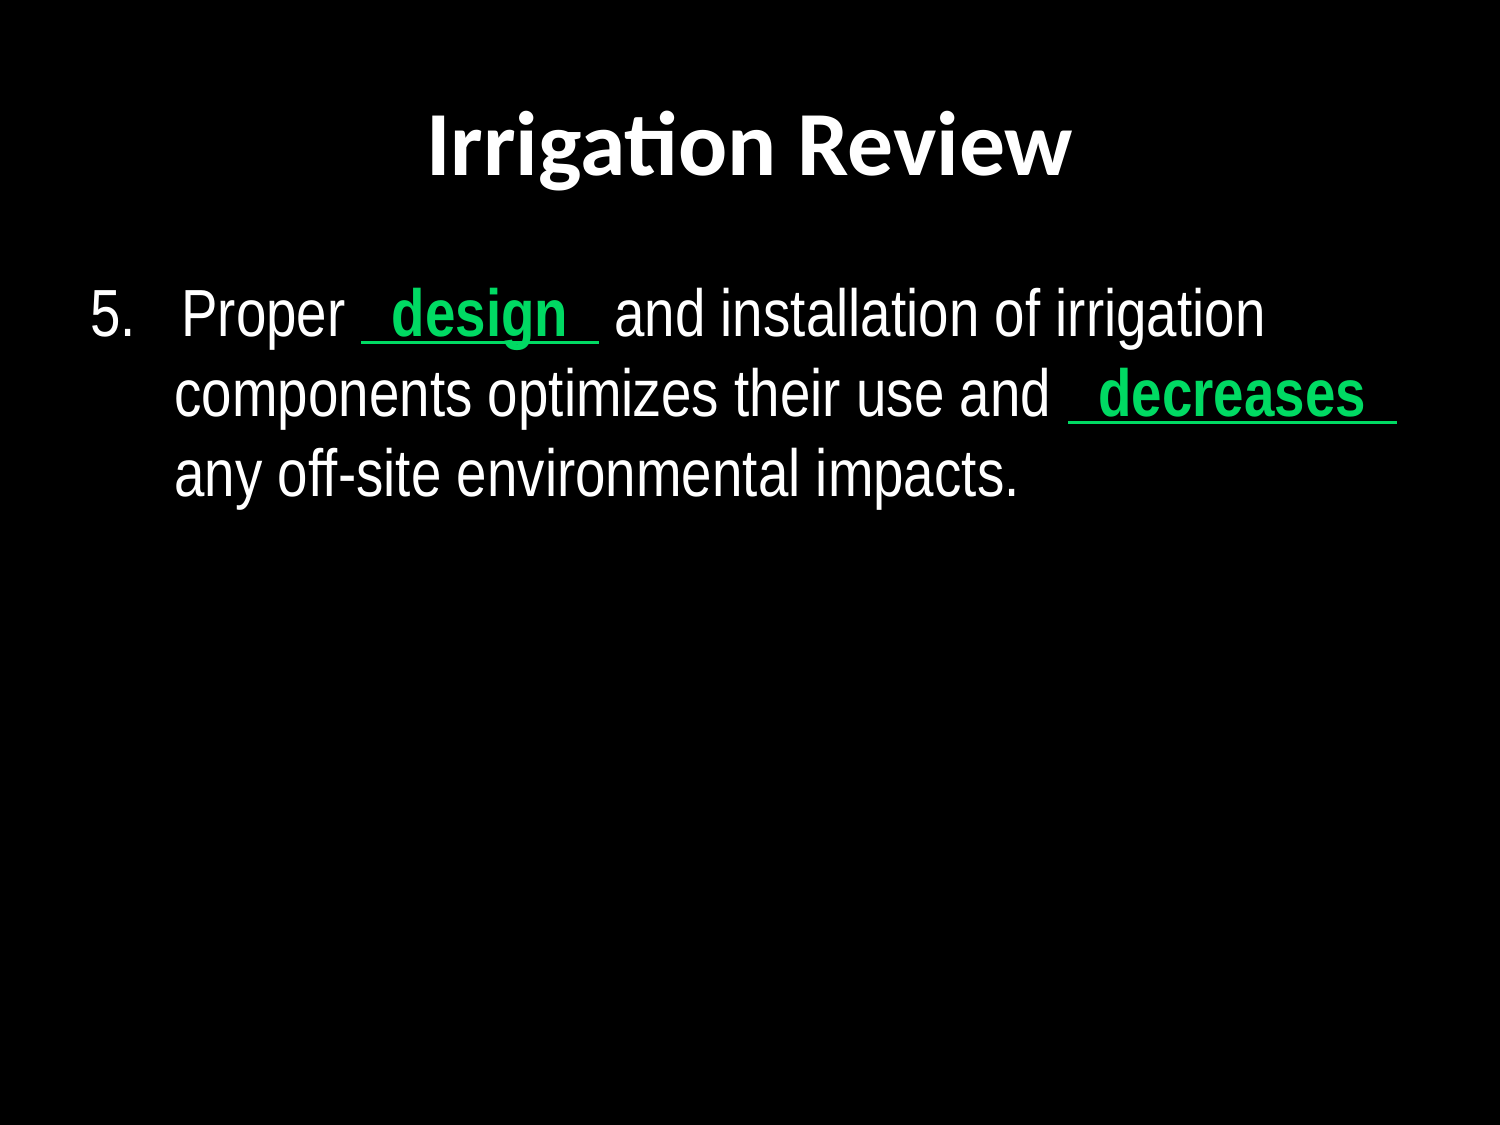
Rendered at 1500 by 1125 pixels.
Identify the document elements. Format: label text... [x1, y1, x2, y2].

list 5. Proper design and installation of irrigation components optimizes their use and decreases any off-site environmental impacts. [75, 262, 1425, 1005]
title Irrigation Review [75, 45, 1425, 233]
